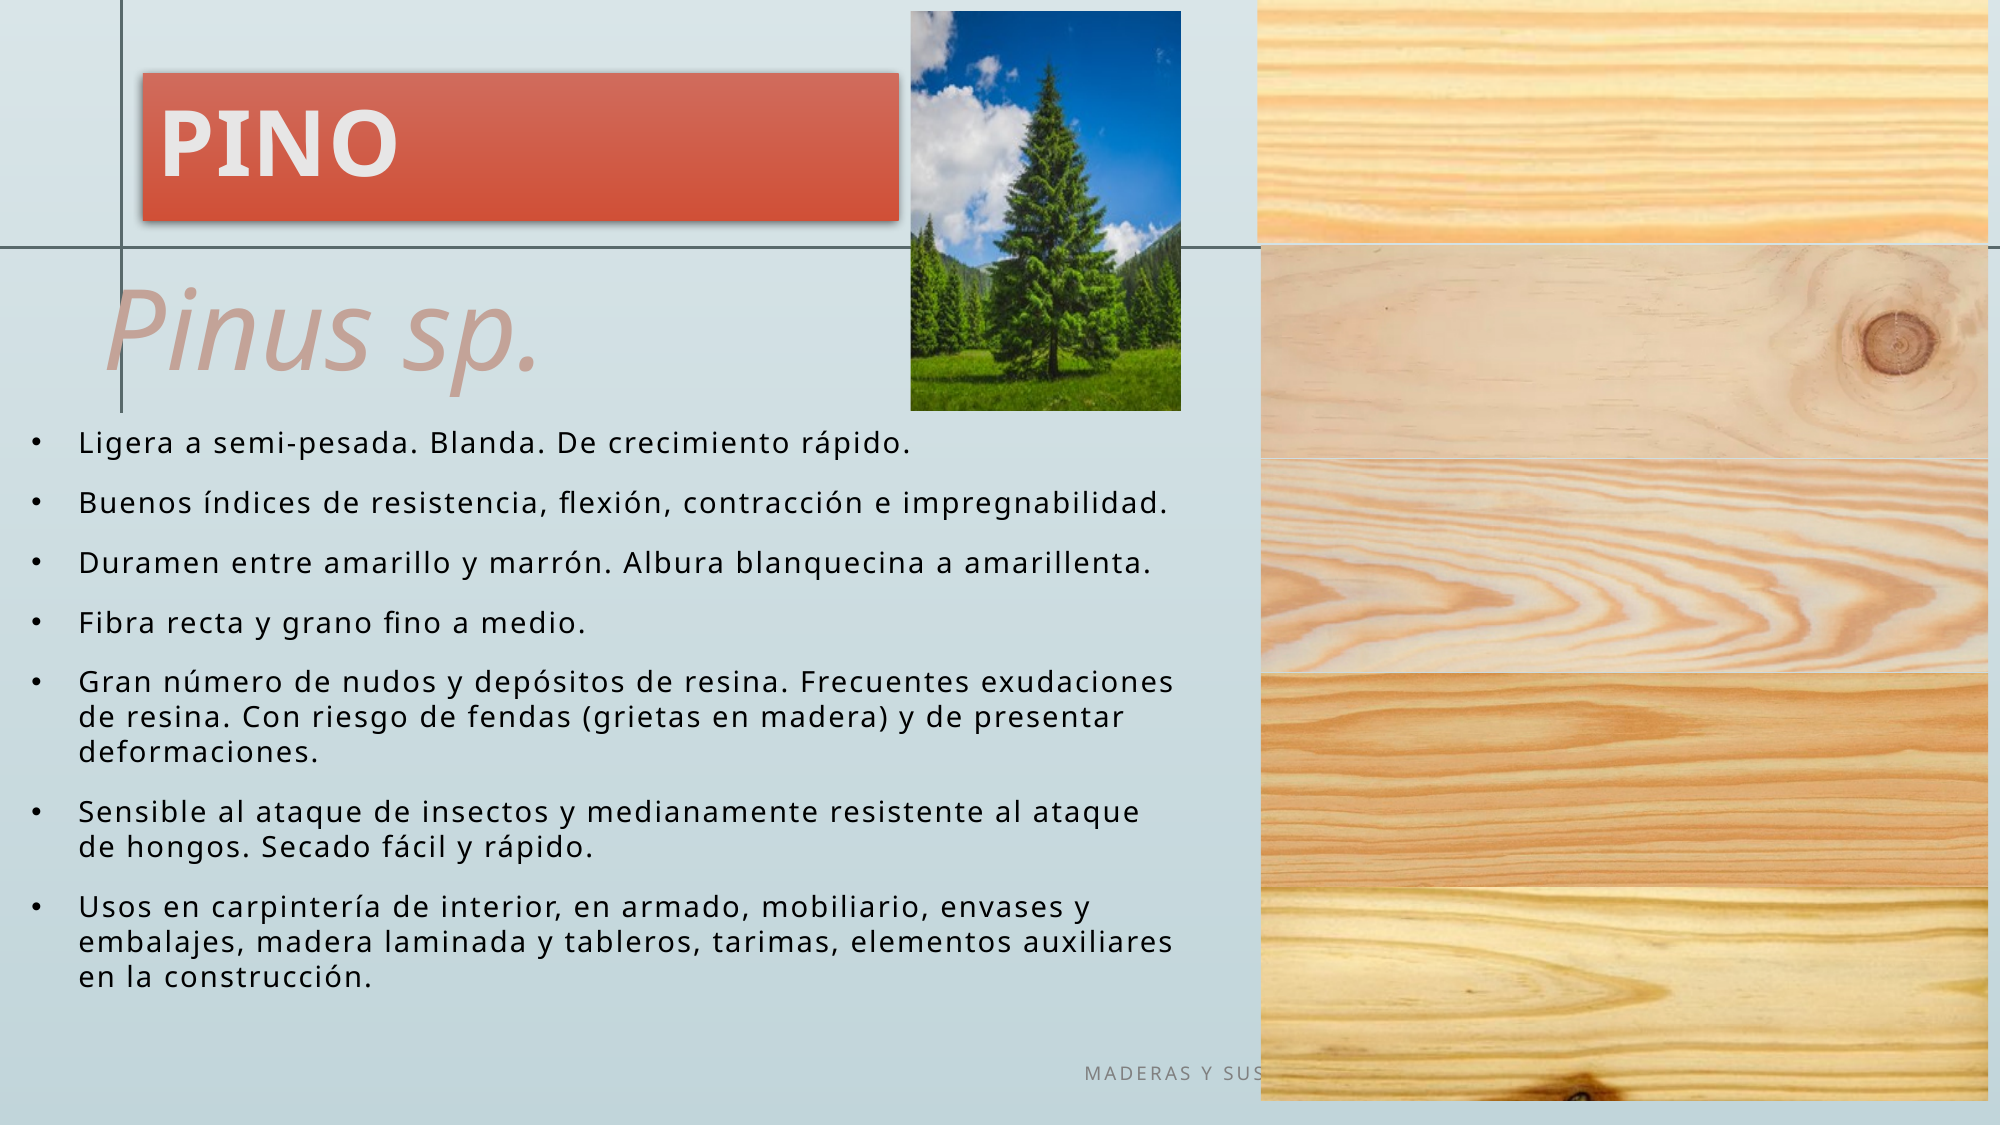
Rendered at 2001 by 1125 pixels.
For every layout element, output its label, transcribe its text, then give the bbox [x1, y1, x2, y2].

picture [910, 11, 1181, 411]
footer Maderas y sus características [1069, 1042, 1587, 1103]
picture [1257, 0, 1989, 243]
picture [1260, 459, 1989, 672]
picture [1260, 673, 1989, 1101]
list Ligera a semi-pesada. Blanda. De crecimiento rápido. Buenos índices de resistencia, flexión, contracción e impregnabilidad. Duramen entre amarillo y marrón. Albura blanquecina a amarillenta. Fibra recta y grano fino a medio. Gran número de nudos y depósitos de resina. Frecuentes exudaciones de resina. Con riesgo de fendas (grietas en madera) y de presentar deformaciones. Sensible al ataque de insectos y medianamente resistente al ataque de hongos. Secado fácil y rápido. Usos en carpintería de interior, en armado, mobiliario, envases y embalajes, madera laminada y tableros, tarimas, elementos auxiliares en la construcción. [16, 416, 1201, 1125]
text_box Pinus sp. [87, 250, 562, 401]
picture [1260, 244, 1989, 458]
title PINO [142, 73, 899, 221]
